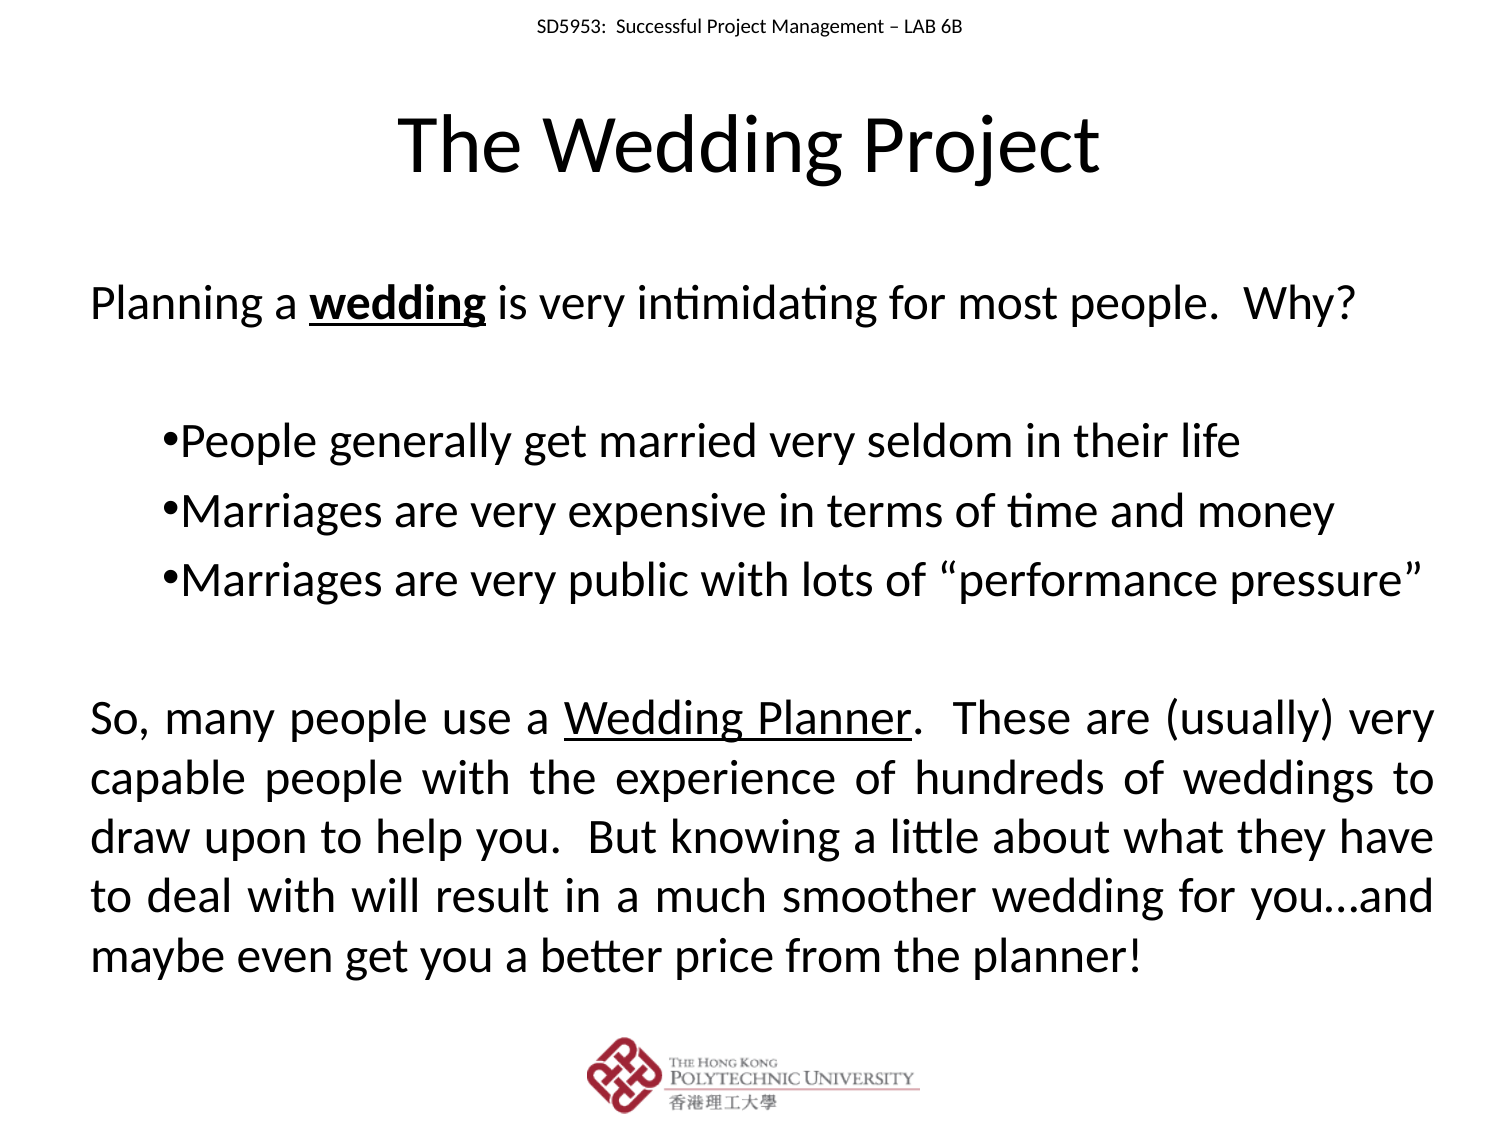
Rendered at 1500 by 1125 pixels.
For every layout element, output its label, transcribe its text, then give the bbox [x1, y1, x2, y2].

list Planning a wedding is very intimidating for most people. Why? People generally get married very seldom in their life Marriages are very expensive in terms of time and money Marriages are very public with lots of “performance pressure” So, many people use a Wedding Planner. These are (usually) very capable people with the experience of hundreds of weddings to draw upon to help you. But knowing a little about what they have to deal with will result in a much smoother wedding for you…and maybe even get you a better price from the planner! [75, 262, 1450, 1005]
picture [587, 1037, 920, 1114]
title The Wedding Project [75, 45, 1425, 233]
